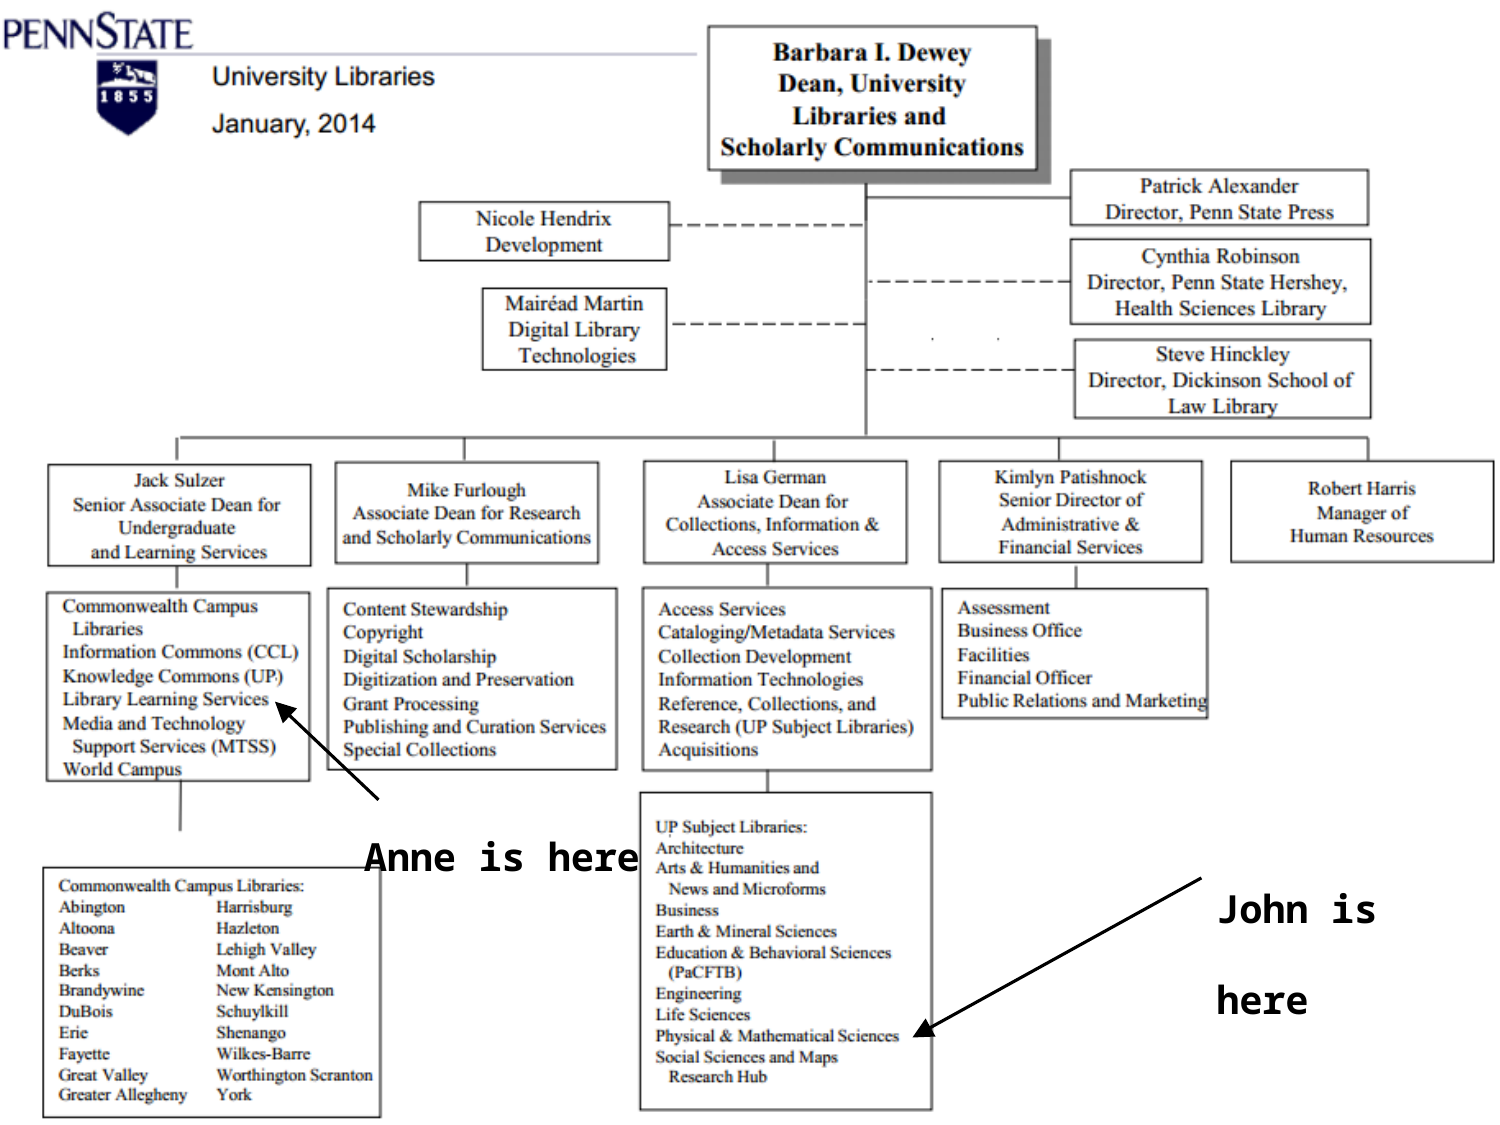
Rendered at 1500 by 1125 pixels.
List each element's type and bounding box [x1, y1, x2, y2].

picture [0, 0, 1500, 1125]
text_box [912, 877, 1202, 1038]
text_box [274, 701, 379, 800]
